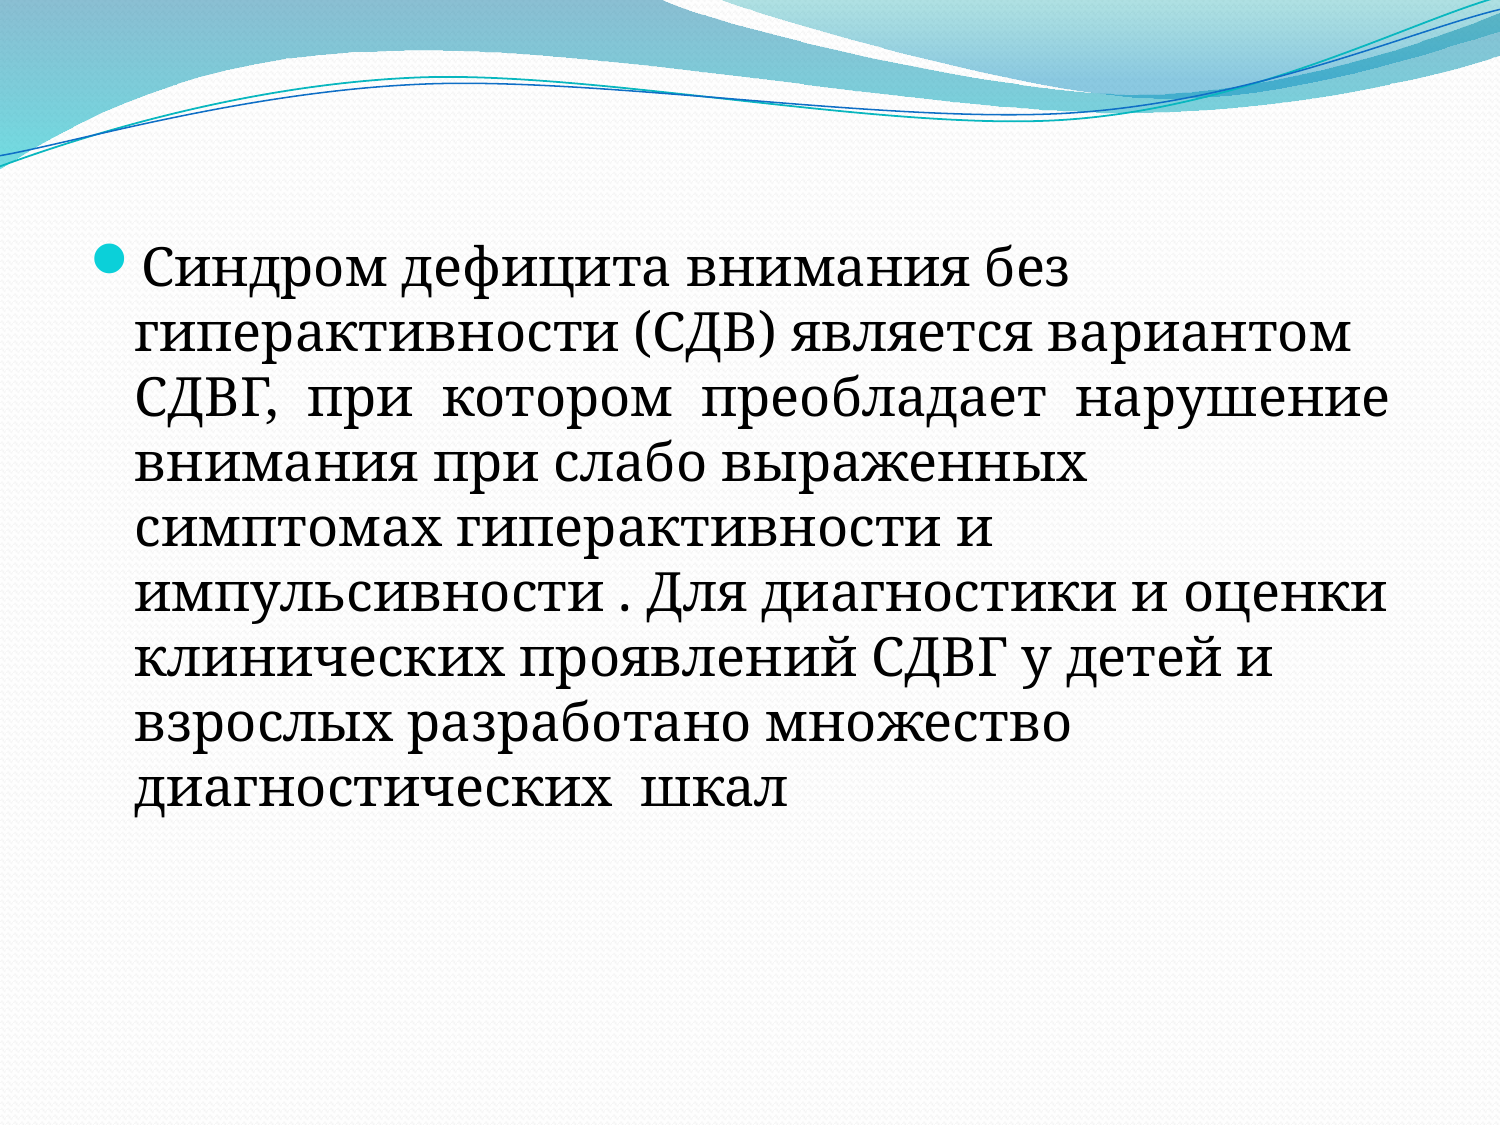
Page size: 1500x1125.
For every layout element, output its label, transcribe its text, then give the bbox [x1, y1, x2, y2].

list Синдром дефицита внимания без гиперактивности (СДВ) является вариантом СДВГ, при котором преобладает нарушение внимания при слабо выраженных симптомах гиперактивности и импульсивности . Для диагностики и оценки клинических проявлений СДВГ у детей и взрослых разработано множество диагностических шкал [74, 224, 1426, 946]
